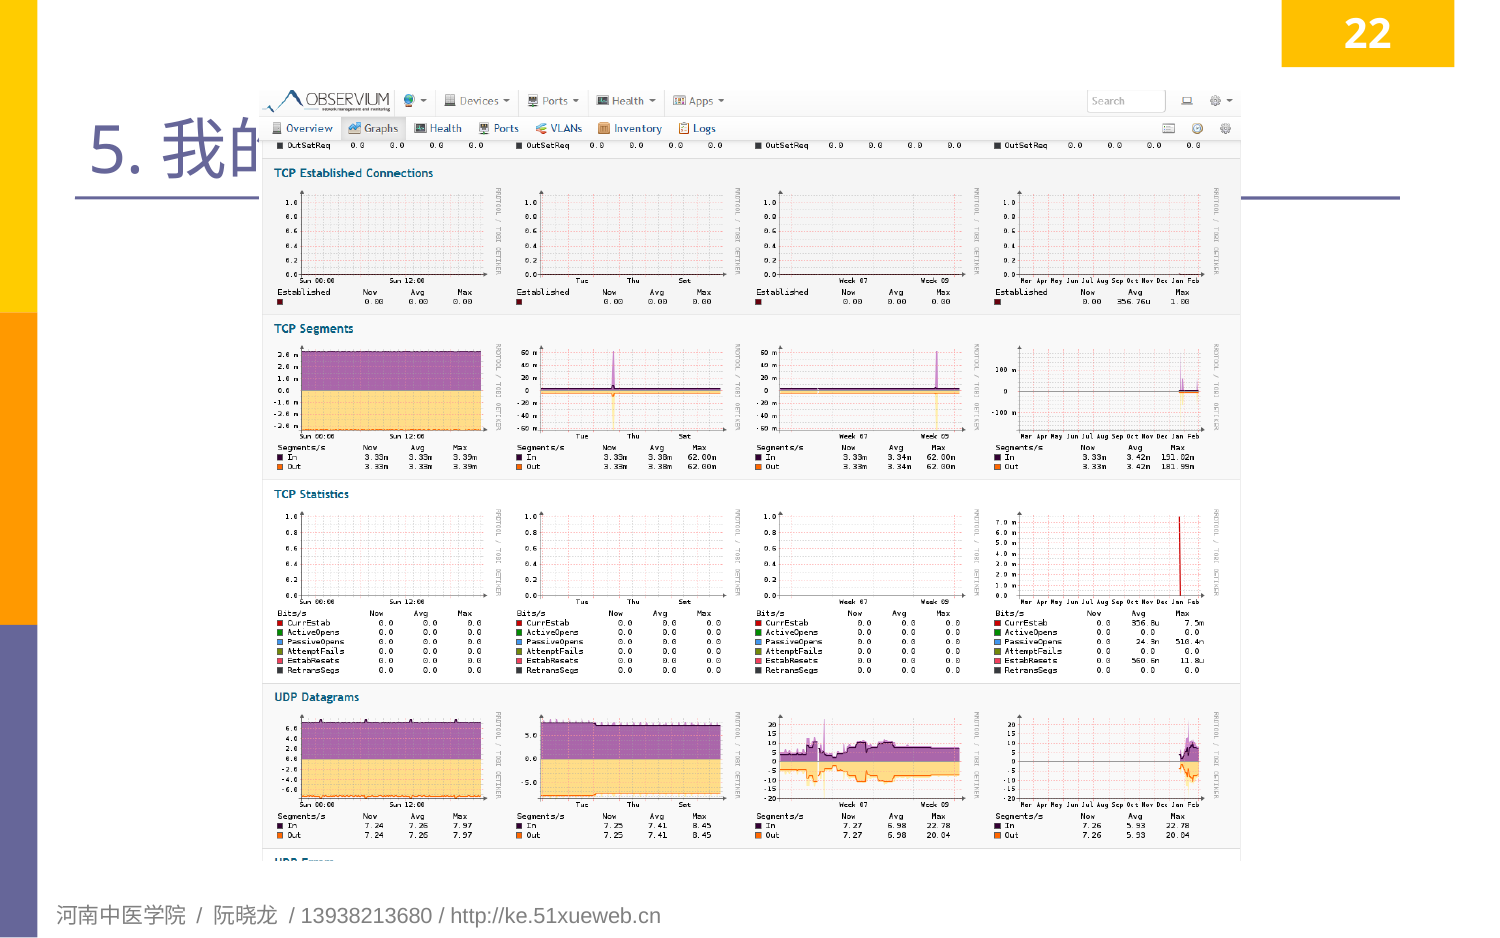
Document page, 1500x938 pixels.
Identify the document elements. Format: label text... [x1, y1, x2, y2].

slide_number 22 [1281, 0, 1455, 68]
picture [259, 90, 1241, 861]
title 5.我的目标：努力说清楚、尽量看明白 [75, 37, 1425, 194]
